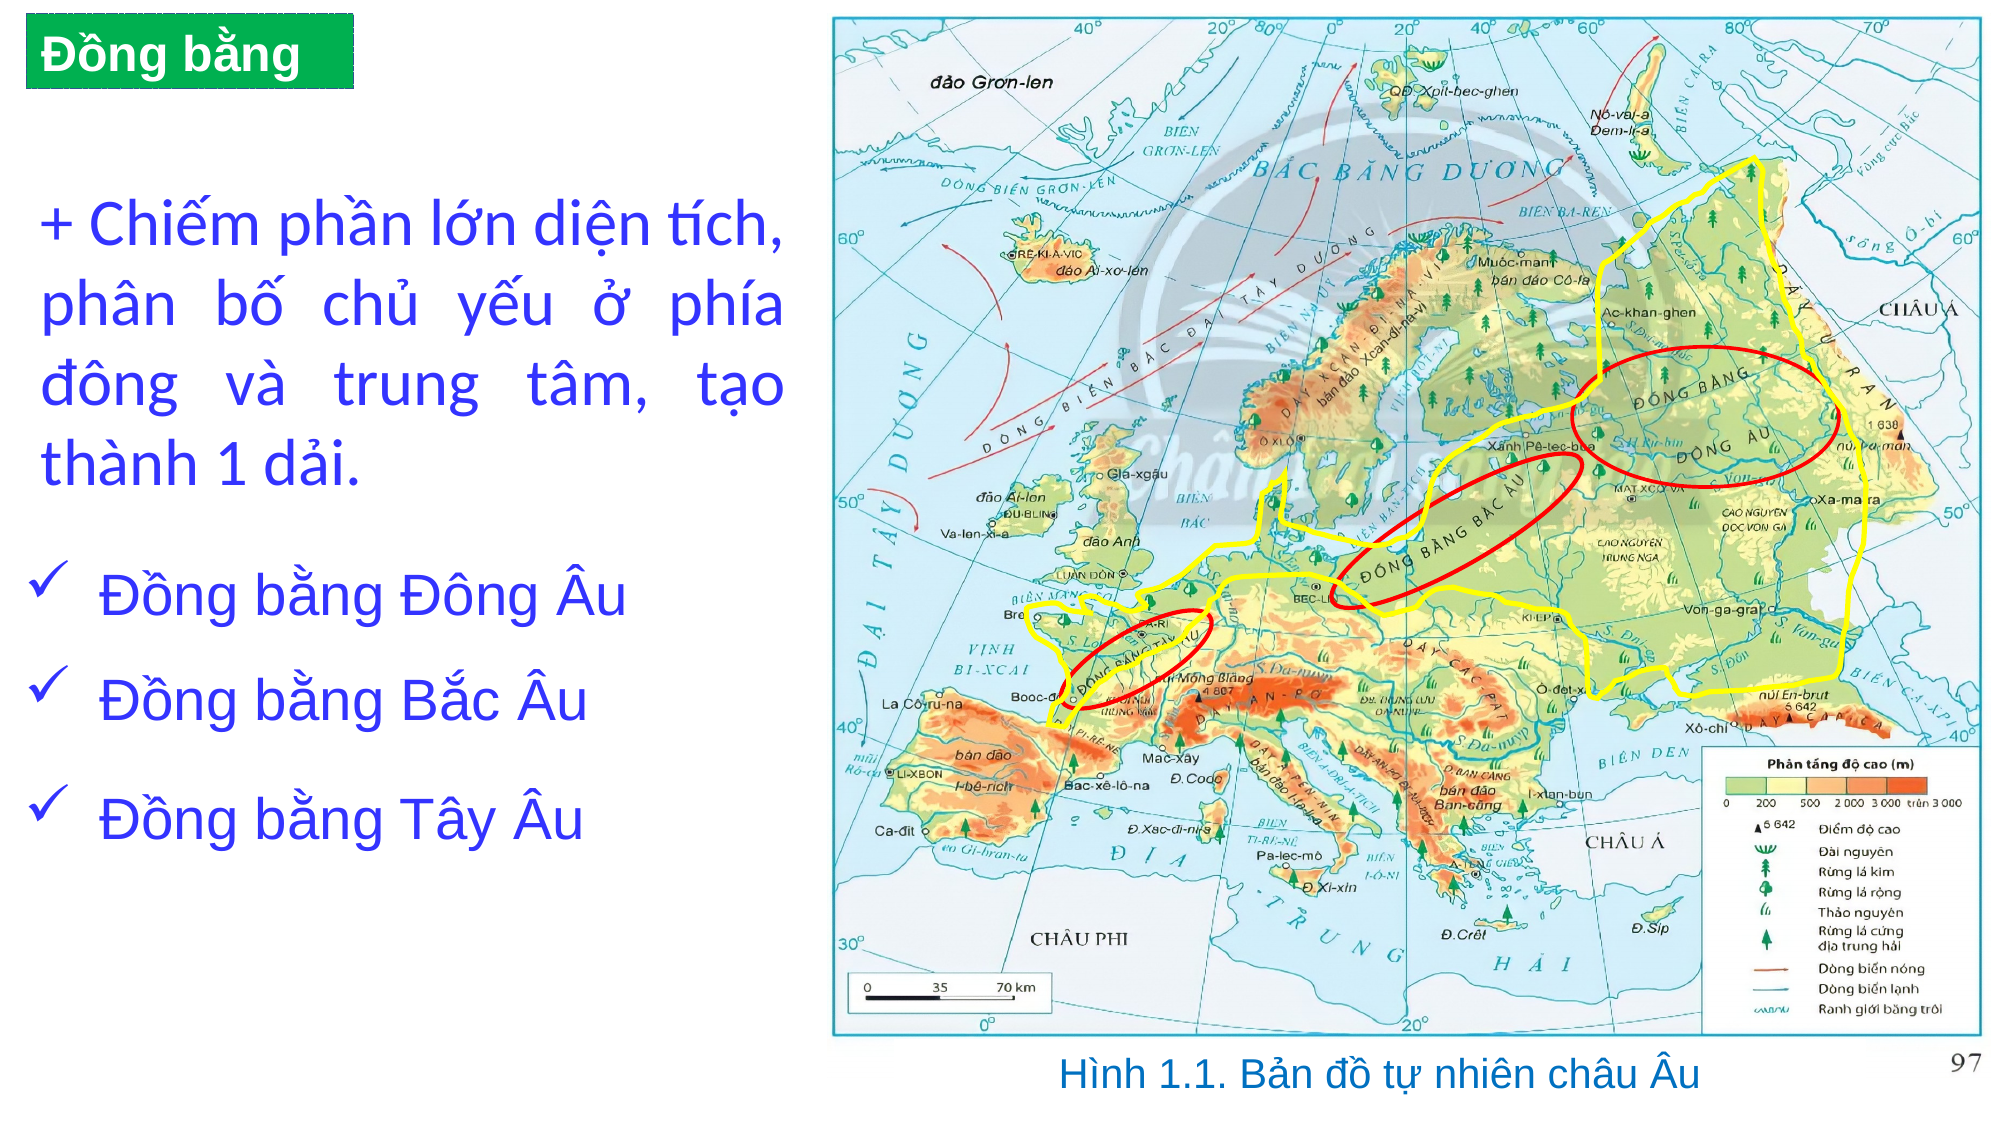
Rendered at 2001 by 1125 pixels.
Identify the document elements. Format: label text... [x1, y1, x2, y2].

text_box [827, 14, 1991, 1110]
text_box Đồng bằng Bắc Âu [9, 654, 827, 740]
text_box + Chiếm phần lớn diện tích, phân bố chủ yếu ở phía đông và trung tâm, tạo thành 1 dải. [26, 171, 801, 507]
text_box Đồng bằng Đông Âu [9, 549, 827, 634]
text_box Đồng bằng Tây Âu [9, 773, 827, 859]
text_box Đồng bằng [26, 13, 354, 89]
